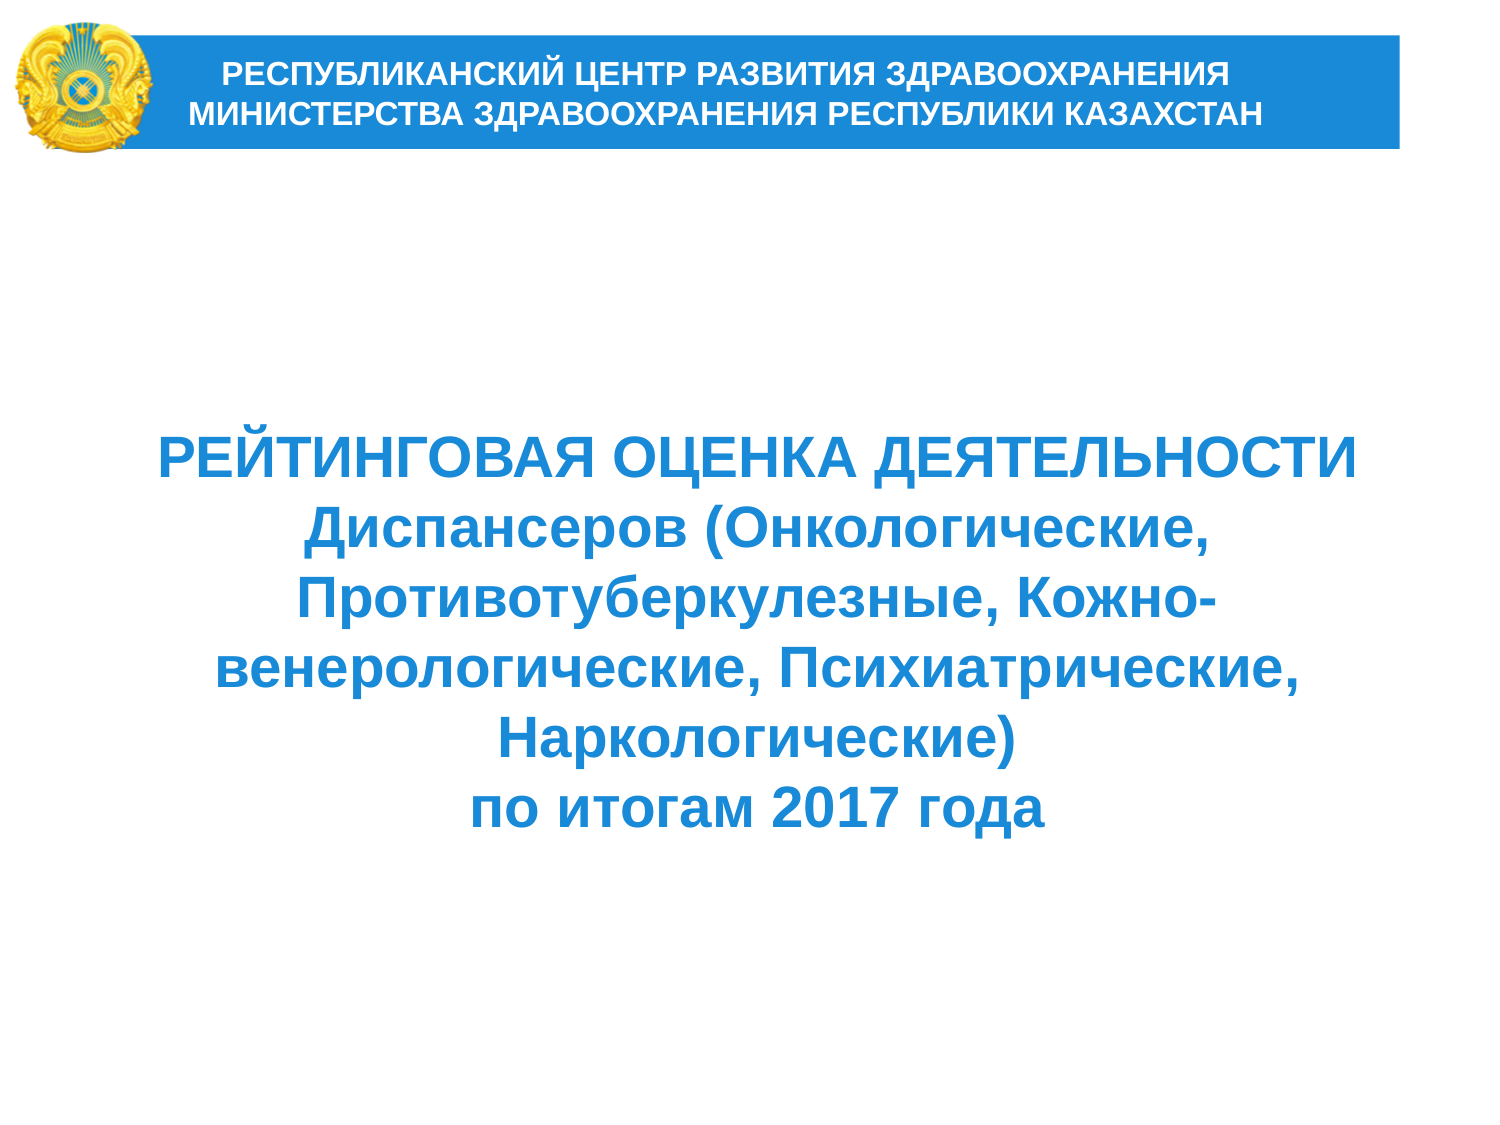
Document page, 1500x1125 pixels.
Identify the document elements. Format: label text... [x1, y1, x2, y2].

picture [14, 22, 160, 154]
text_box РЕЙТИНГОВАЯ ОЦЕНКА ДЕЯТЕЛЬНОСТИ Диспансеров (Онкологические, Противотуберкулезные, Кожно-венерологические, Психиатрические, Наркологические) по итогам 2017 года [135, 413, 1380, 846]
title РЕСПУБЛИКАНСКИЙ ЦЕНТР РАЗВИТИЯ ЗДРАВООХРАНЕНИЯ МИНИСТЕРСТВА ЗДРАВООХРАНЕНИЯ РЕСПУБЛИКИ КАЗАХСТАН [164, 33, 1402, 151]
